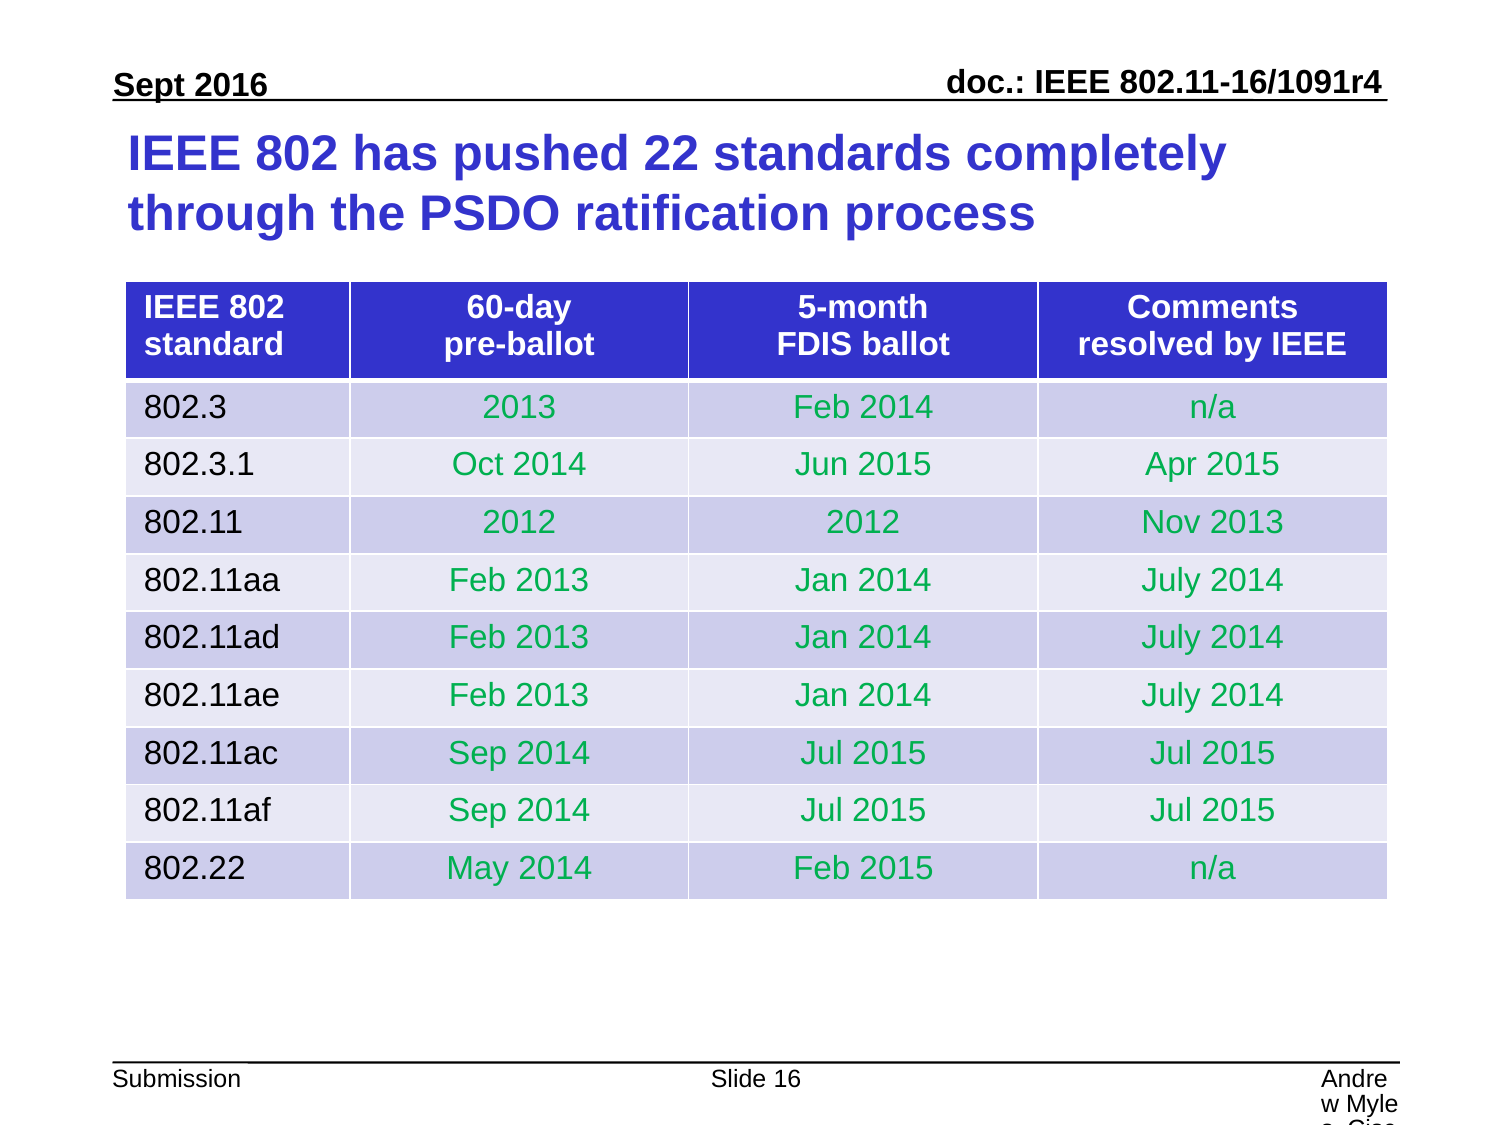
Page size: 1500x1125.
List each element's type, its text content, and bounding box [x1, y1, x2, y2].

table_cell Oct 2014 [351, 439, 688, 495]
table_cell 802.11ad [126, 612, 349, 668]
slide_number Slide 16 [709, 1061, 803, 1093]
table_cell Feb 2013 [351, 670, 688, 726]
table_cell 2013 [351, 383, 688, 437]
table_cell Feb 2013 [351, 555, 688, 610]
table_cell 802.11ae [126, 670, 349, 726]
table_header 60-day pre-ballot [351, 282, 688, 378]
table_cell Sep 2014 [351, 728, 688, 784]
table_header Comments resolved by IEEE [1039, 282, 1387, 378]
table_cell May 2014 [351, 843, 688, 899]
table_cell Jan 2014 [689, 612, 1037, 668]
table_cell Jul 2015 [689, 728, 1037, 784]
table_cell Jul 2015 [1039, 785, 1387, 841]
table_cell 802.11ac [126, 728, 349, 784]
table_cell Nov 2013 [1039, 497, 1387, 553]
table_cell n/a [1039, 383, 1387, 437]
table_cell Jul 2015 [1039, 728, 1387, 784]
table_cell 802.11aa [126, 555, 349, 610]
table_cell 802.22 [126, 843, 349, 899]
table_cell Feb 2014 [689, 383, 1037, 437]
table_cell Feb 2015 [689, 843, 1037, 899]
table_cell 802.11 [126, 497, 349, 553]
table_cell July 2014 [1039, 555, 1387, 610]
table_header IEEE 802 standard [126, 282, 349, 378]
table_cell Jul 2015 [689, 785, 1037, 841]
table_cell July 2014 [1039, 670, 1387, 726]
table_cell 2012 [351, 497, 688, 553]
table_cell 802.3 [126, 383, 349, 437]
footer Andrew Myles, Cisco [1320, 1061, 1402, 1093]
table_cell Feb 2013 [351, 612, 688, 668]
table_cell 802.3.1 [126, 439, 349, 495]
table_cell Jan 2014 [689, 670, 1037, 726]
table_cell Sep 2014 [351, 785, 688, 841]
table_cell Jan 2014 [689, 555, 1037, 610]
table_cell 2012 [689, 497, 1037, 553]
table_cell Apr 2015 [1039, 439, 1387, 495]
table_header 5-month FDIS ballot [689, 282, 1037, 378]
table_cell n/a [1039, 843, 1387, 899]
table_cell July 2014 [1039, 612, 1387, 668]
table_cell Jun 2015 [689, 439, 1037, 495]
table_cell 802.11af [126, 785, 349, 841]
title IEEE 802 has pushed 22 standards completely through the PSDO ratification process [112, 112, 1388, 288]
